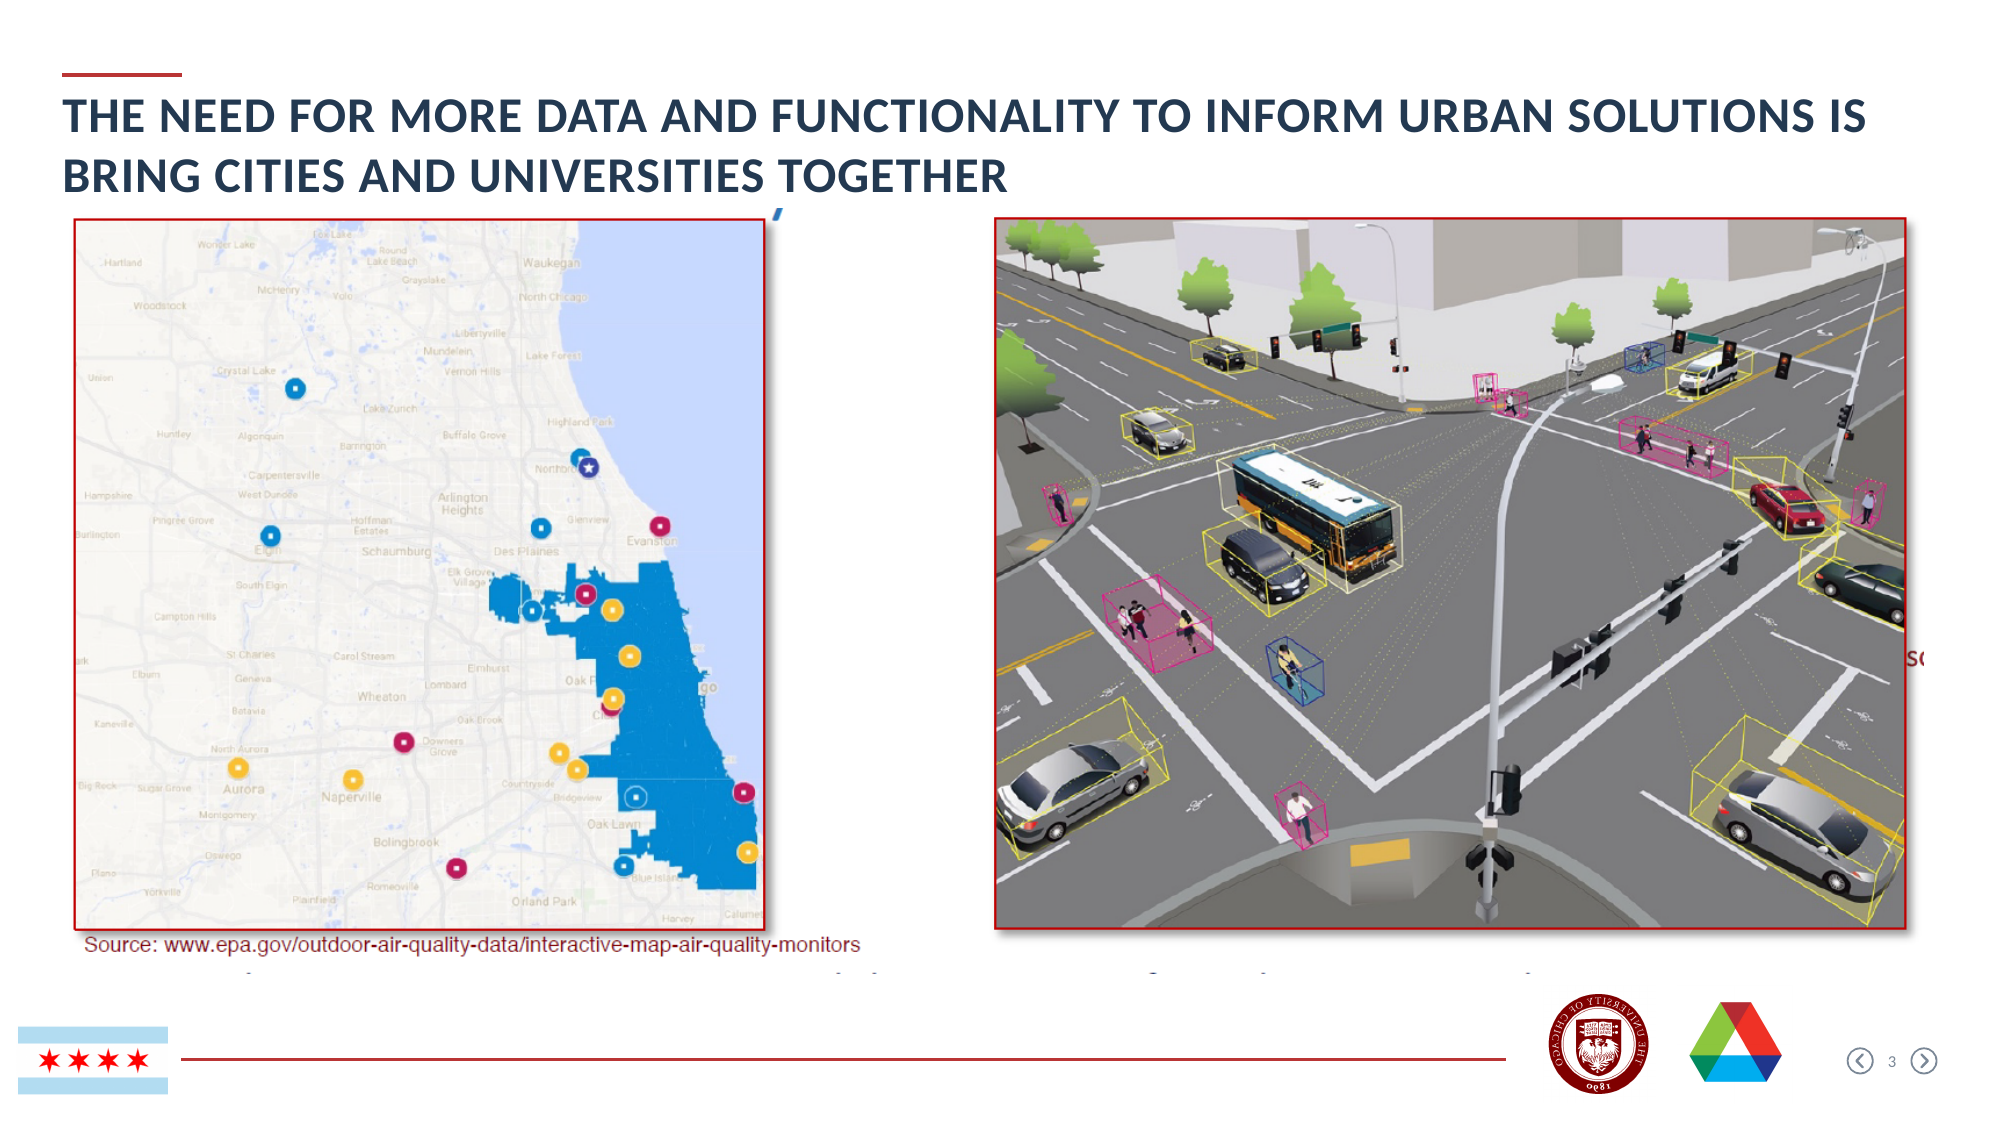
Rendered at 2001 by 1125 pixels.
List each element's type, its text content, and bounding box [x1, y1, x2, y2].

picture [62, 208, 1924, 974]
picture [1677, 985, 1793, 1104]
picture [16, 1025, 168, 1095]
list The need for more data and functionality to inform urban solutions is bring cities and universities together [62, 82, 1938, 140]
picture [1543, 985, 1656, 1103]
